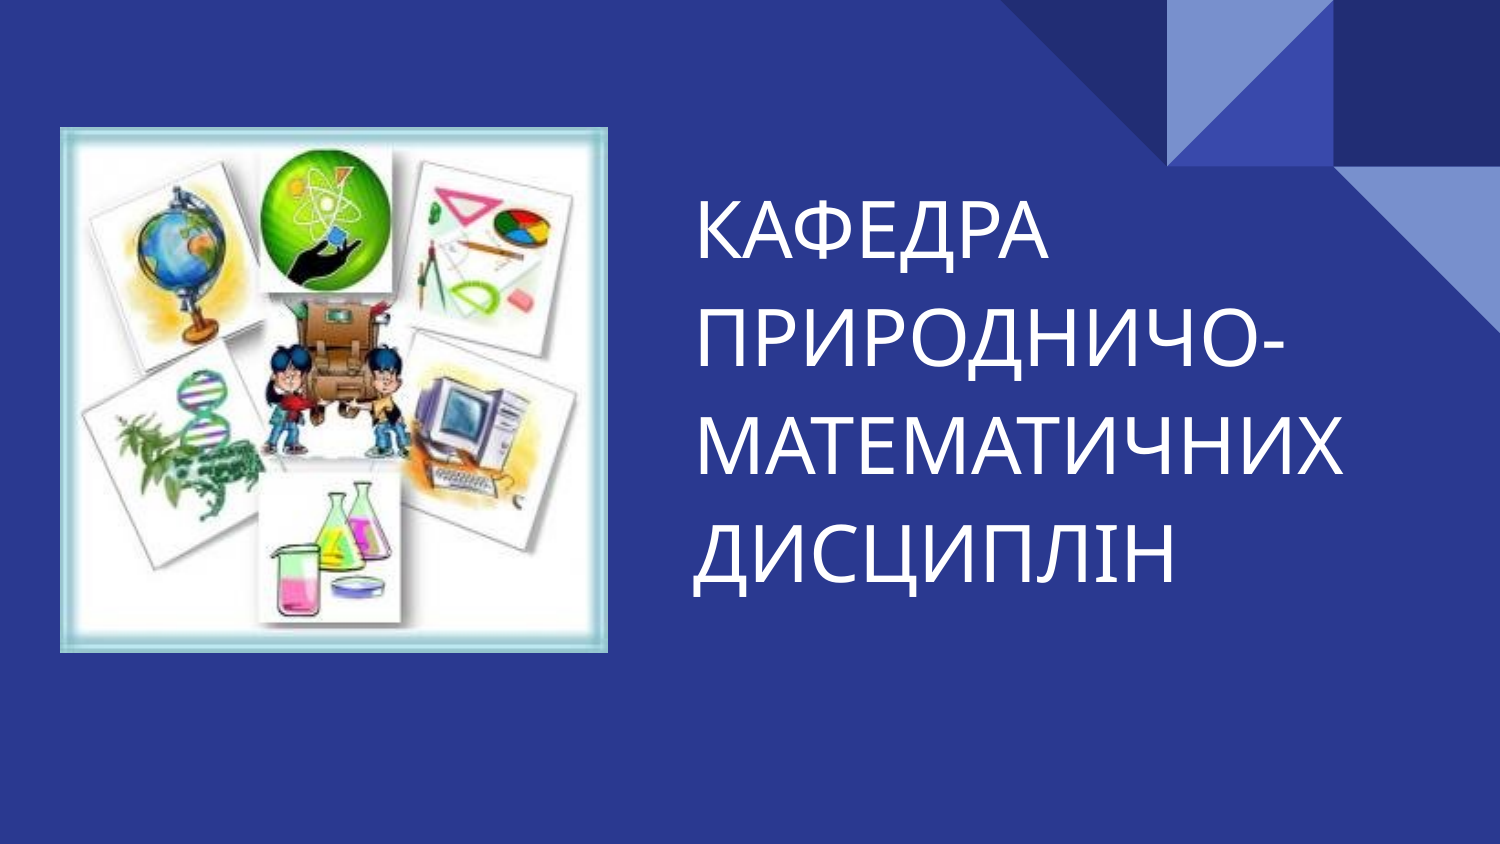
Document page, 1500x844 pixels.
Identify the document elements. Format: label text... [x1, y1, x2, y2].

title КАФЕДРА ПРИРОДНИЧО-МАТЕМАТИЧНИХ ДИСЦИПЛІН [678, 158, 1453, 622]
picture [59, 127, 608, 653]
